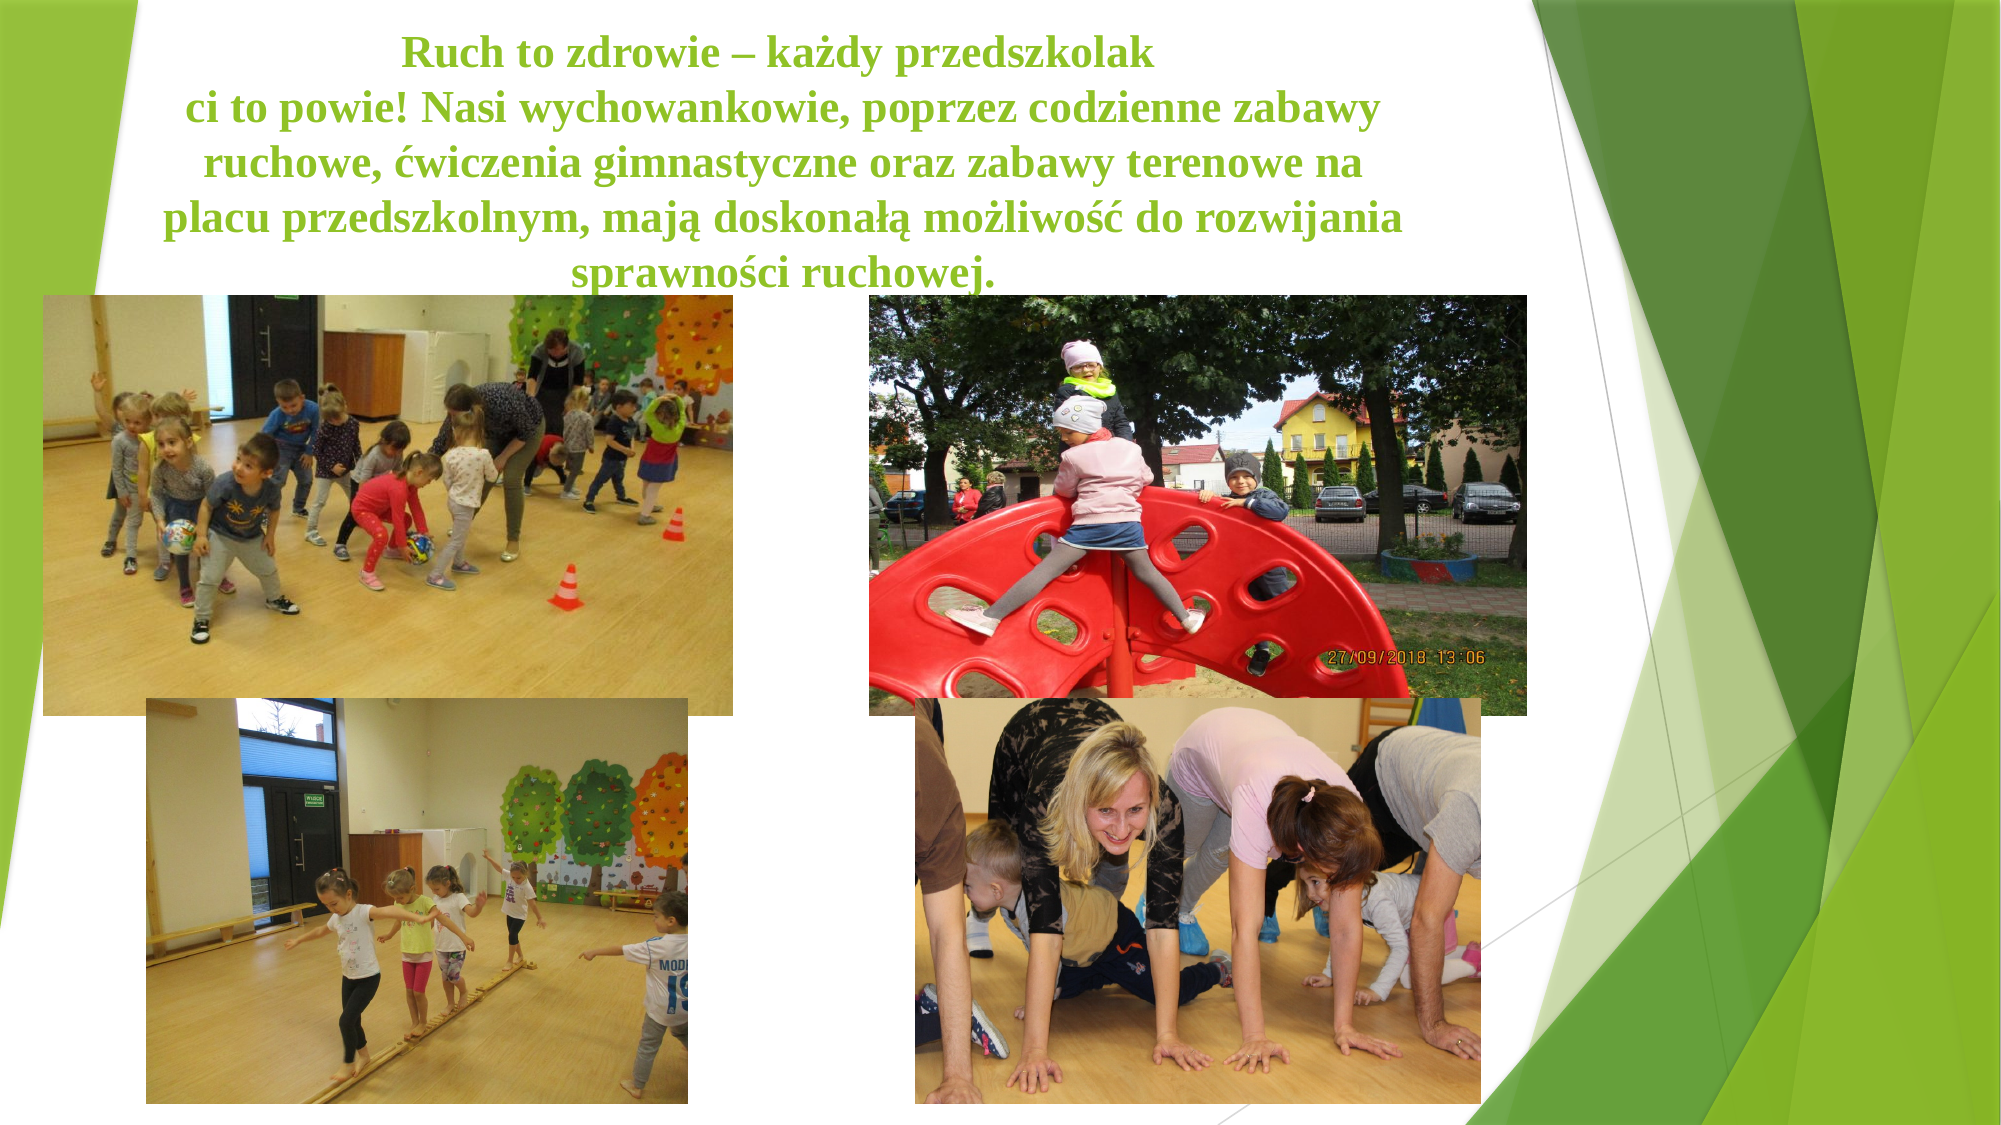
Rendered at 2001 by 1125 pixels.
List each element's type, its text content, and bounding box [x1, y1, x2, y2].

picture [42, 295, 734, 1105]
picture [868, 295, 1528, 1105]
title Ruch to zdrowie – każdy przedszkolak ci to powie! Nasi wychowankowie, poprzez codzienne zabawy ruchowe, ćwiczenia gimnastyczne oraz zabawy terenowe na placu przedszkolnym, mają doskonałą możliwość do rozwijania sprawności ruchowej. [146, 121, 1421, 304]
